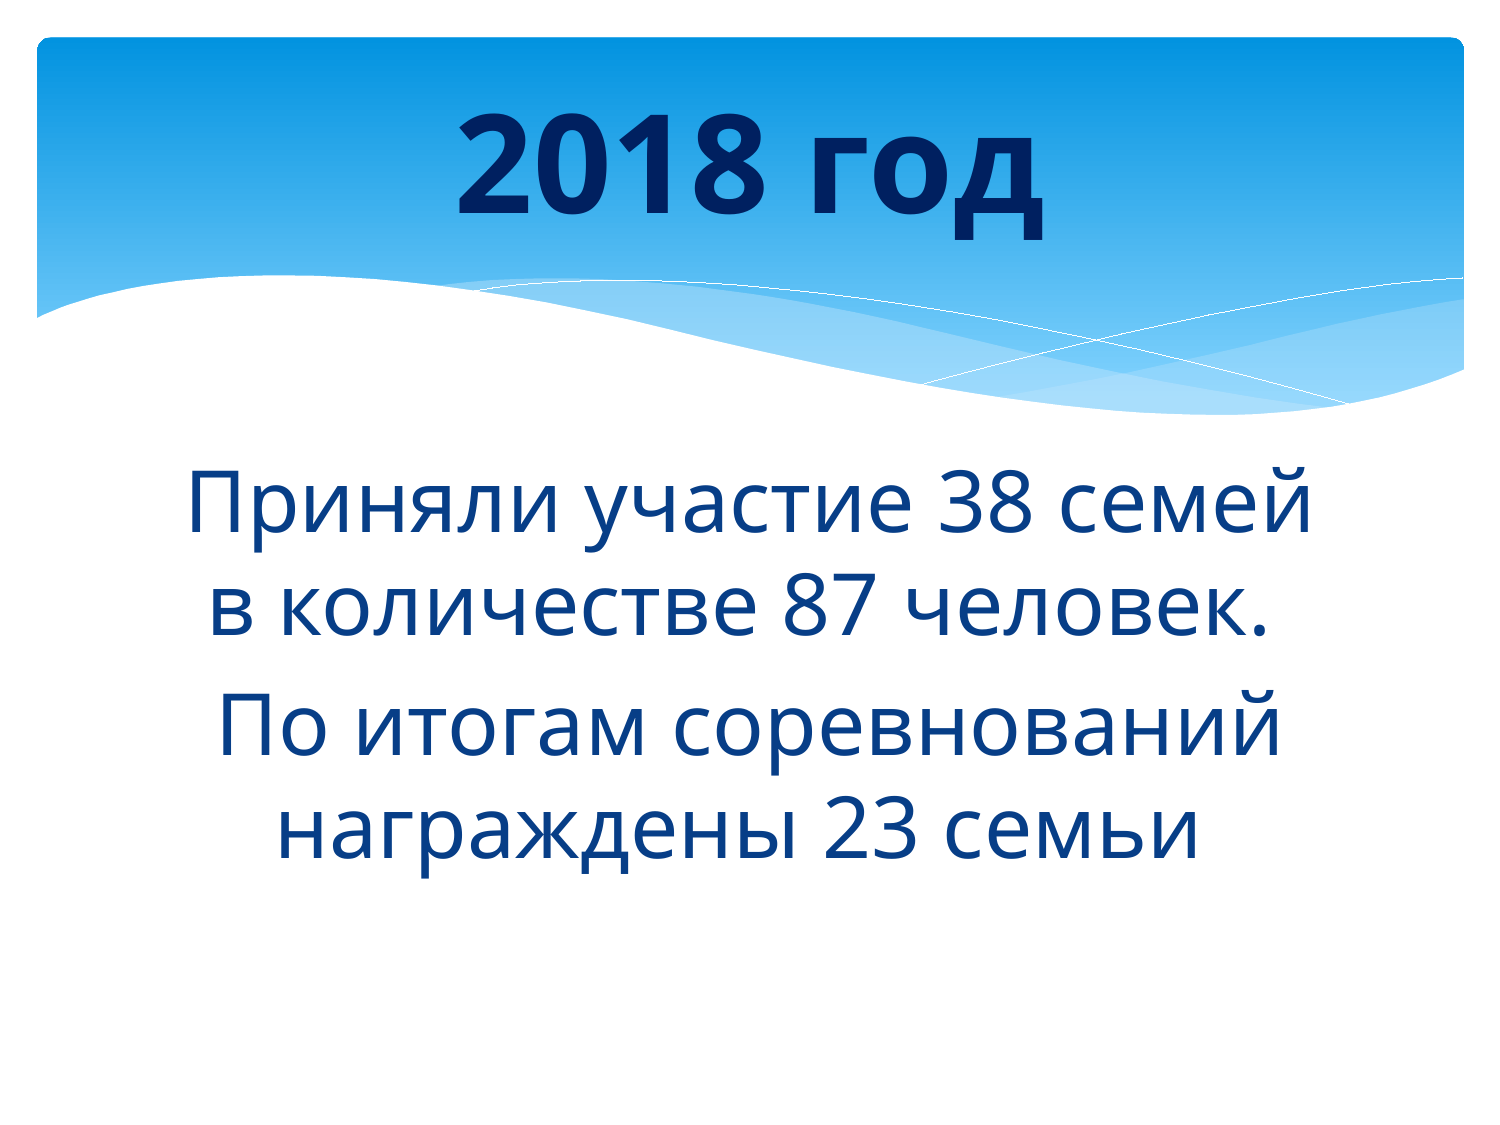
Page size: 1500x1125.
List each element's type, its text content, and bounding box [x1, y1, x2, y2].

title 2018 год [75, 55, 1425, 261]
list Приняли участие 38 семей в количестве 87 человек. По итогам соревнований награждены 23 семьи [143, 438, 1359, 1005]
